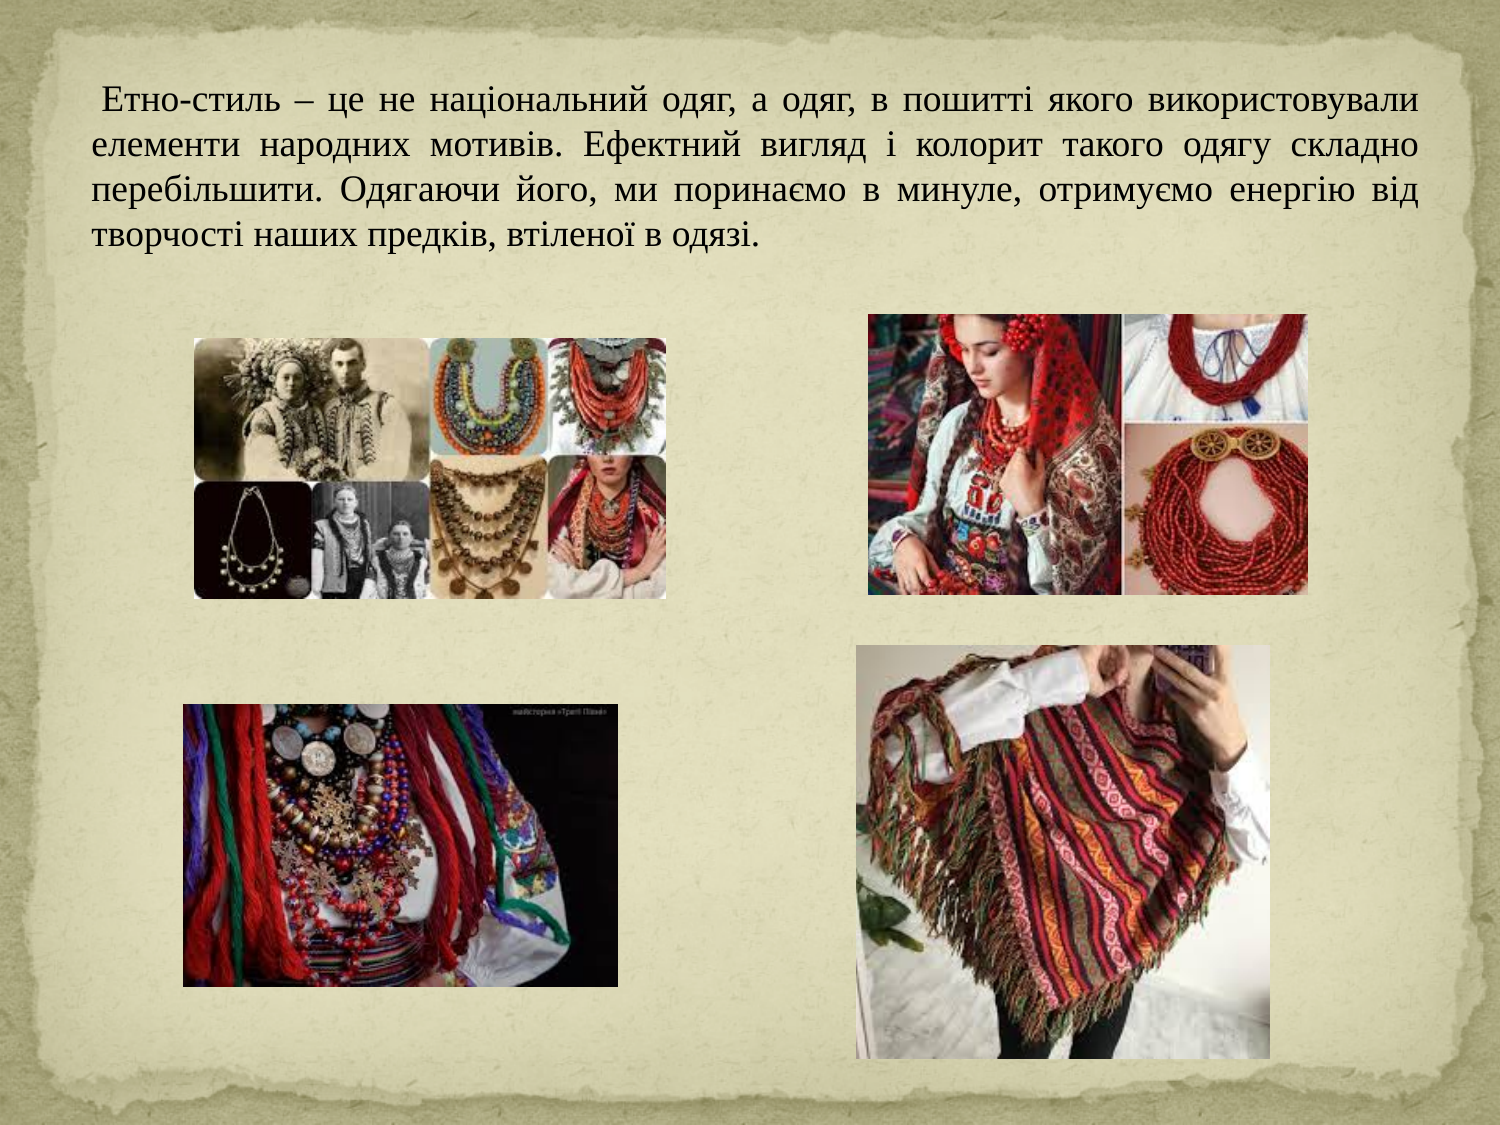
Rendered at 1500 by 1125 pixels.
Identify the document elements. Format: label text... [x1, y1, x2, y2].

text_box Етно-стиль – це не національний одяг, а одяг, в пошитті якого використовували елементи народних мотивів. Ефектний вигляд і колорит такого одягу складно перебільшити. Одягаючи його, ми поринаємо в минуле, отримуємо енергію від творчості наших предків, втіленої в одязі. [76, 66, 1436, 262]
picture [194, 338, 666, 599]
picture [856, 645, 1270, 1059]
picture [183, 704, 618, 987]
picture [868, 314, 1308, 595]
